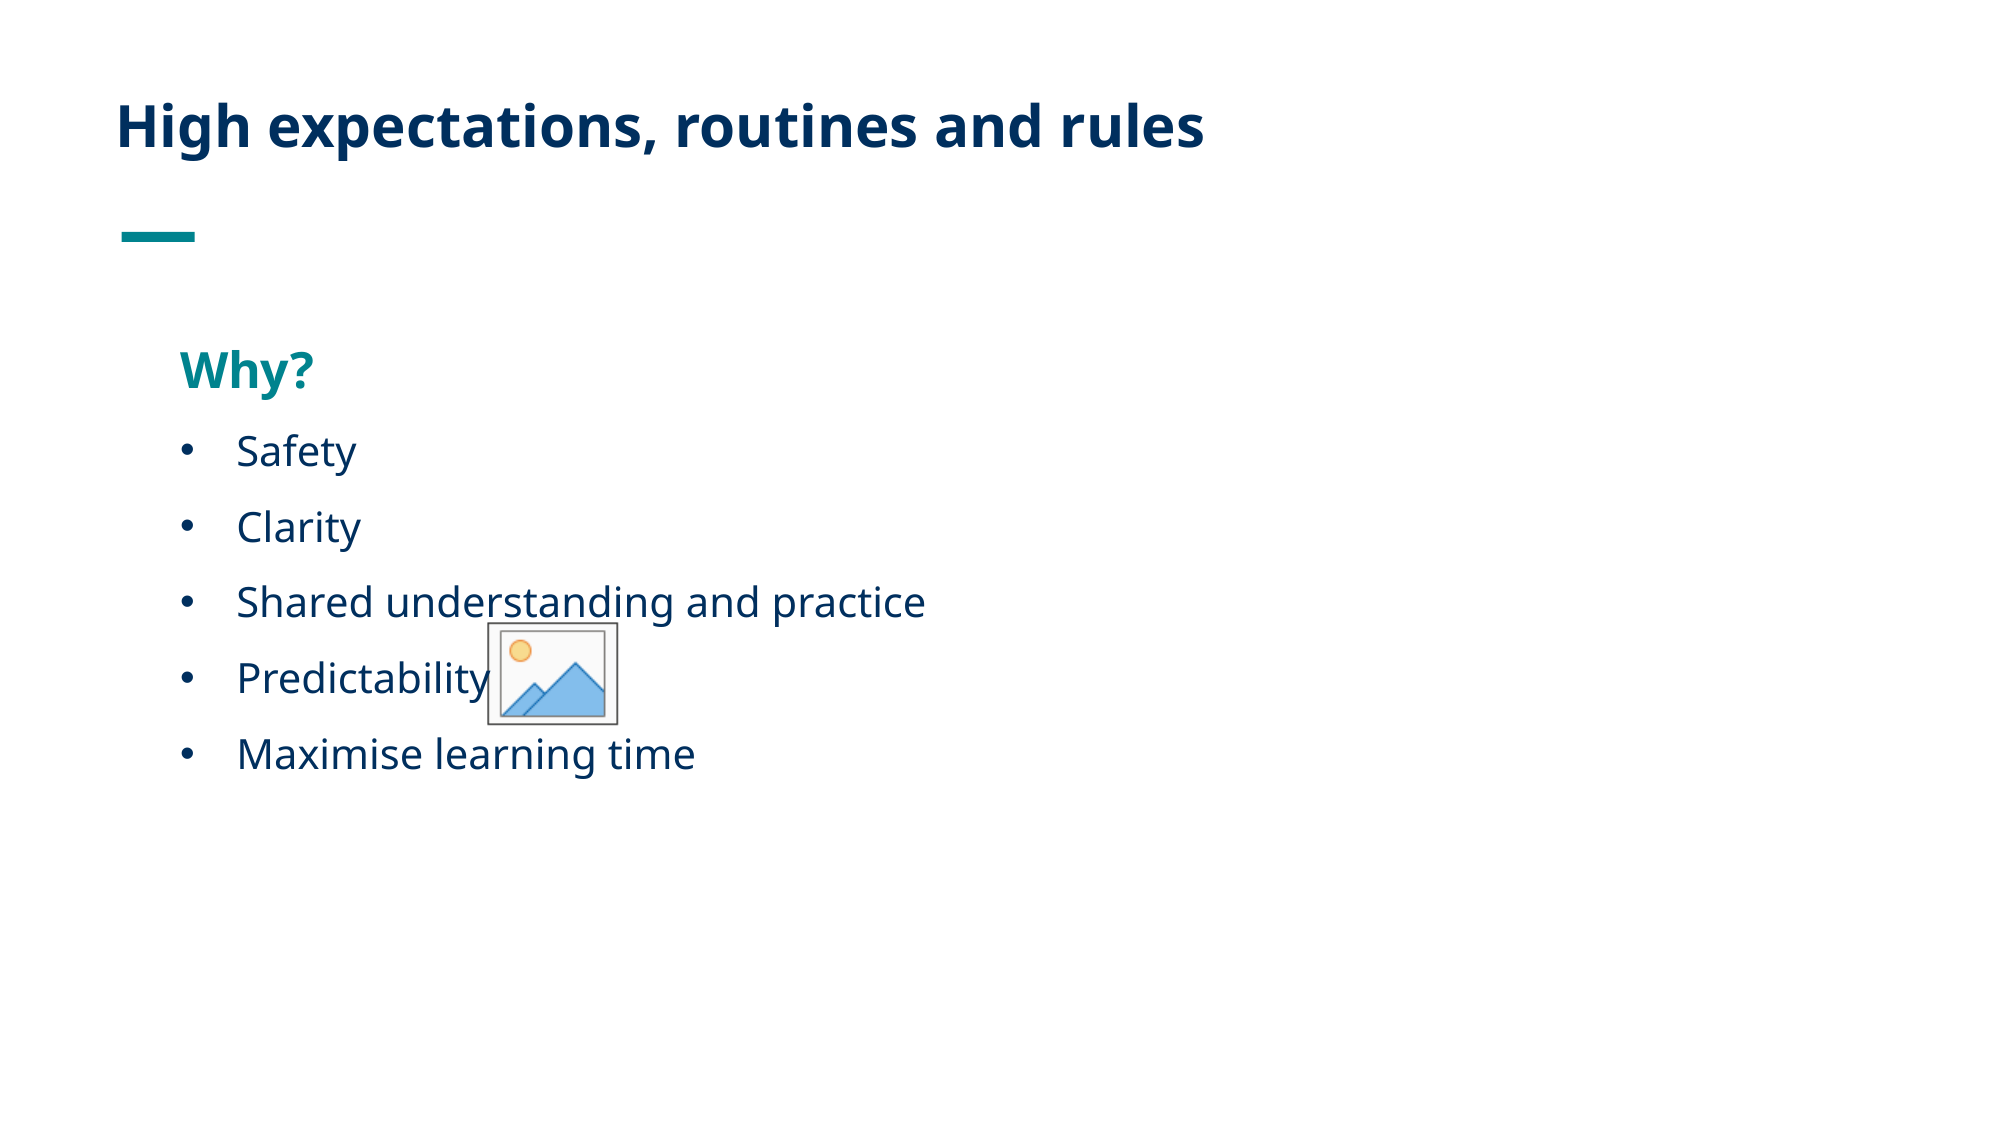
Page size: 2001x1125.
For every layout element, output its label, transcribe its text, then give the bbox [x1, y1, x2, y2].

title High expectations, routines and rules [100, 66, 1893, 191]
picture [106, 325, 1000, 1023]
